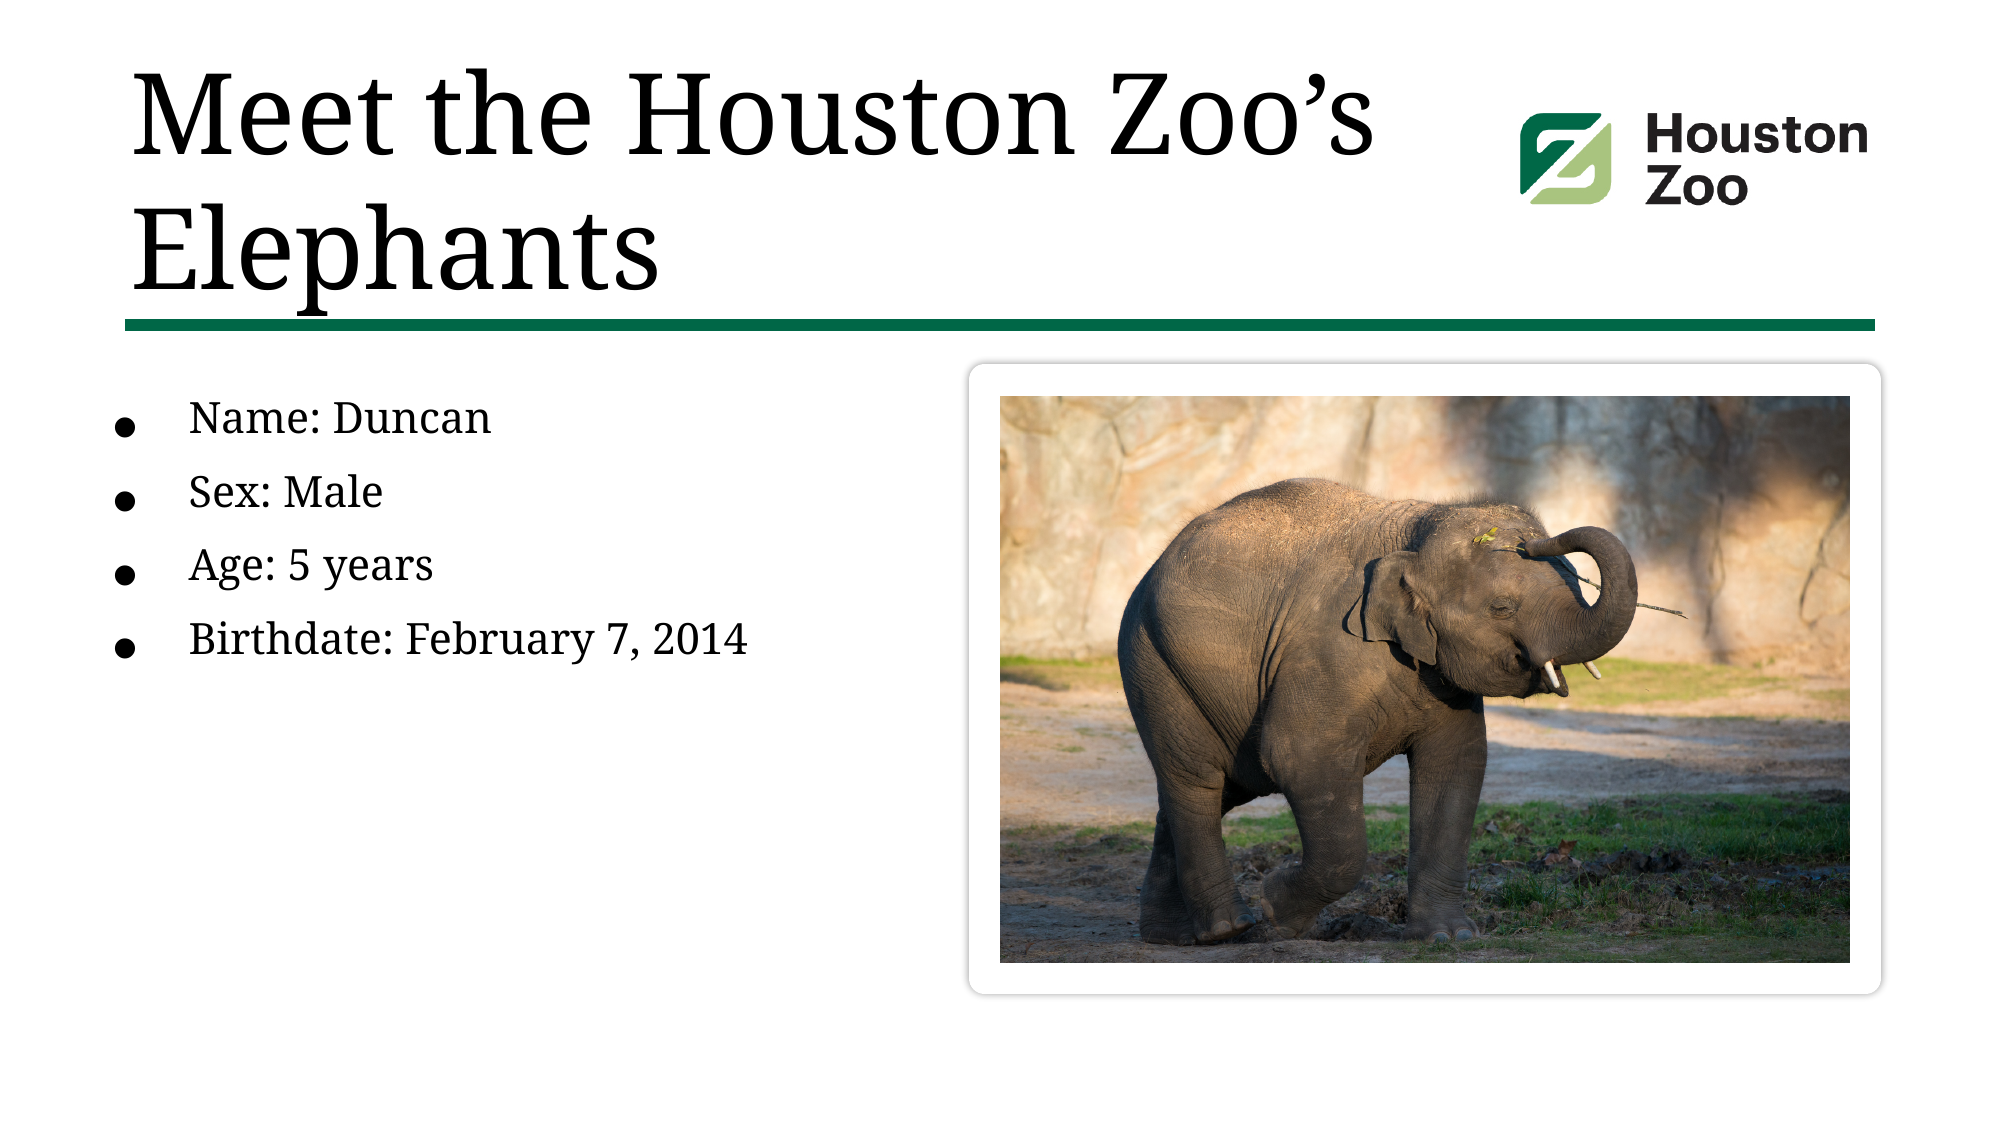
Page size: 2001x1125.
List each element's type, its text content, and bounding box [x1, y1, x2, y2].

text_box Name: Duncan Sex: Male Age: 5 years Birthdate: February 7, 2014 [112, 382, 988, 693]
picture [1462, 62, 1924, 251]
picture [999, 395, 1850, 963]
text_box Meet the Houston Zoo’s Elephants [115, 34, 1525, 320]
